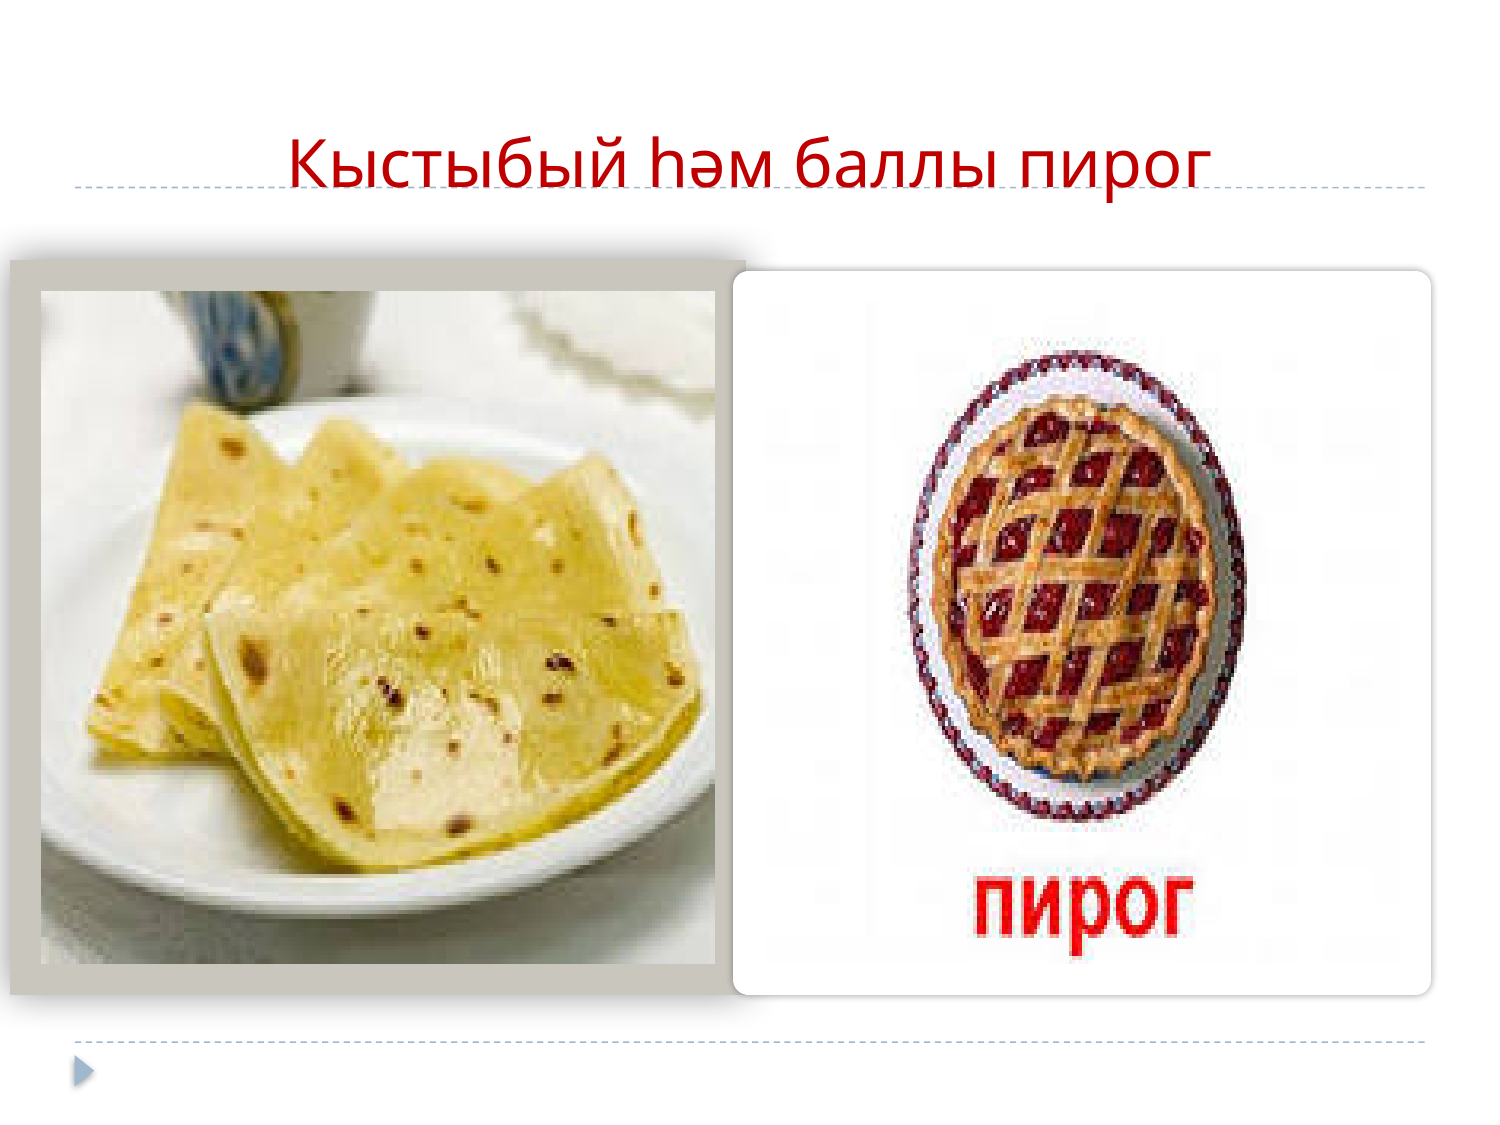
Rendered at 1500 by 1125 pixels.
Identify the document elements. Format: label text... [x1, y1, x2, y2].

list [41, 290, 715, 965]
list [764, 301, 1400, 965]
title Кыстыбый һәм баллы пирог [75, 37, 1425, 209]
